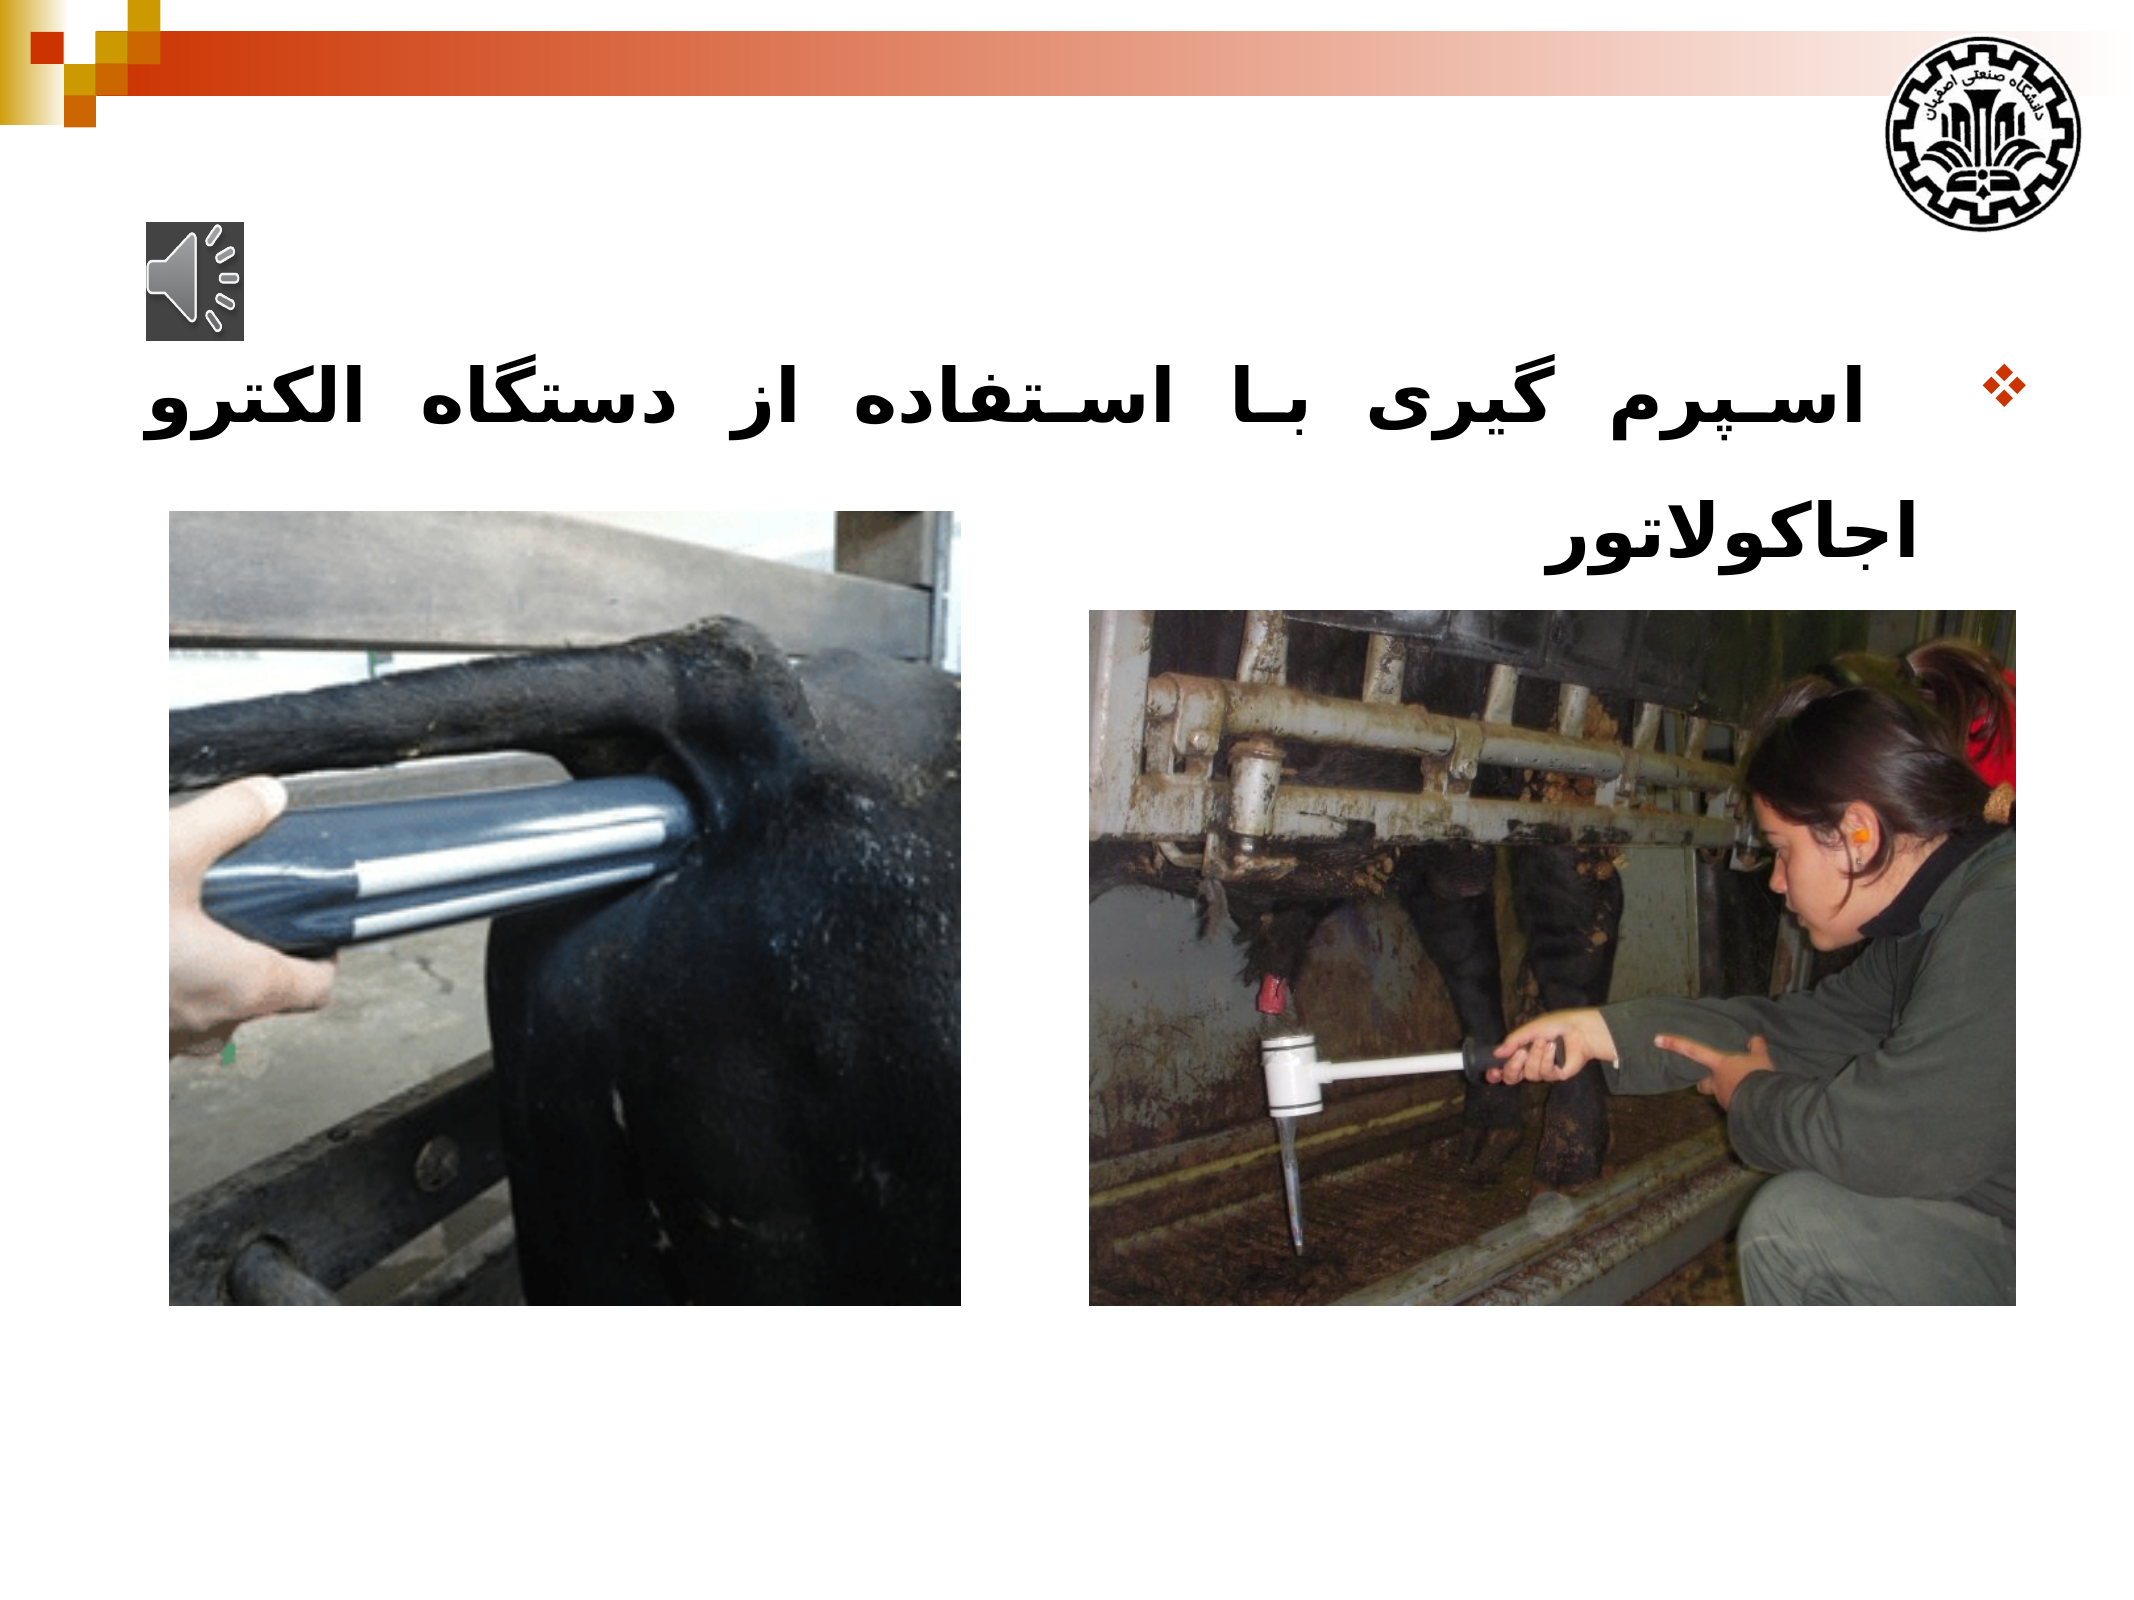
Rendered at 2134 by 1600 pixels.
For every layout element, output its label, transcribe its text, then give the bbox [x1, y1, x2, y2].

picture [1088, 610, 2016, 1307]
picture [1881, 32, 2084, 234]
picture [168, 511, 961, 1307]
text_box اسپرم گیری با استفاده از دستگاه الکترو اجاکولاتور [98, 292, 2054, 584]
picture [145, 220, 246, 343]
